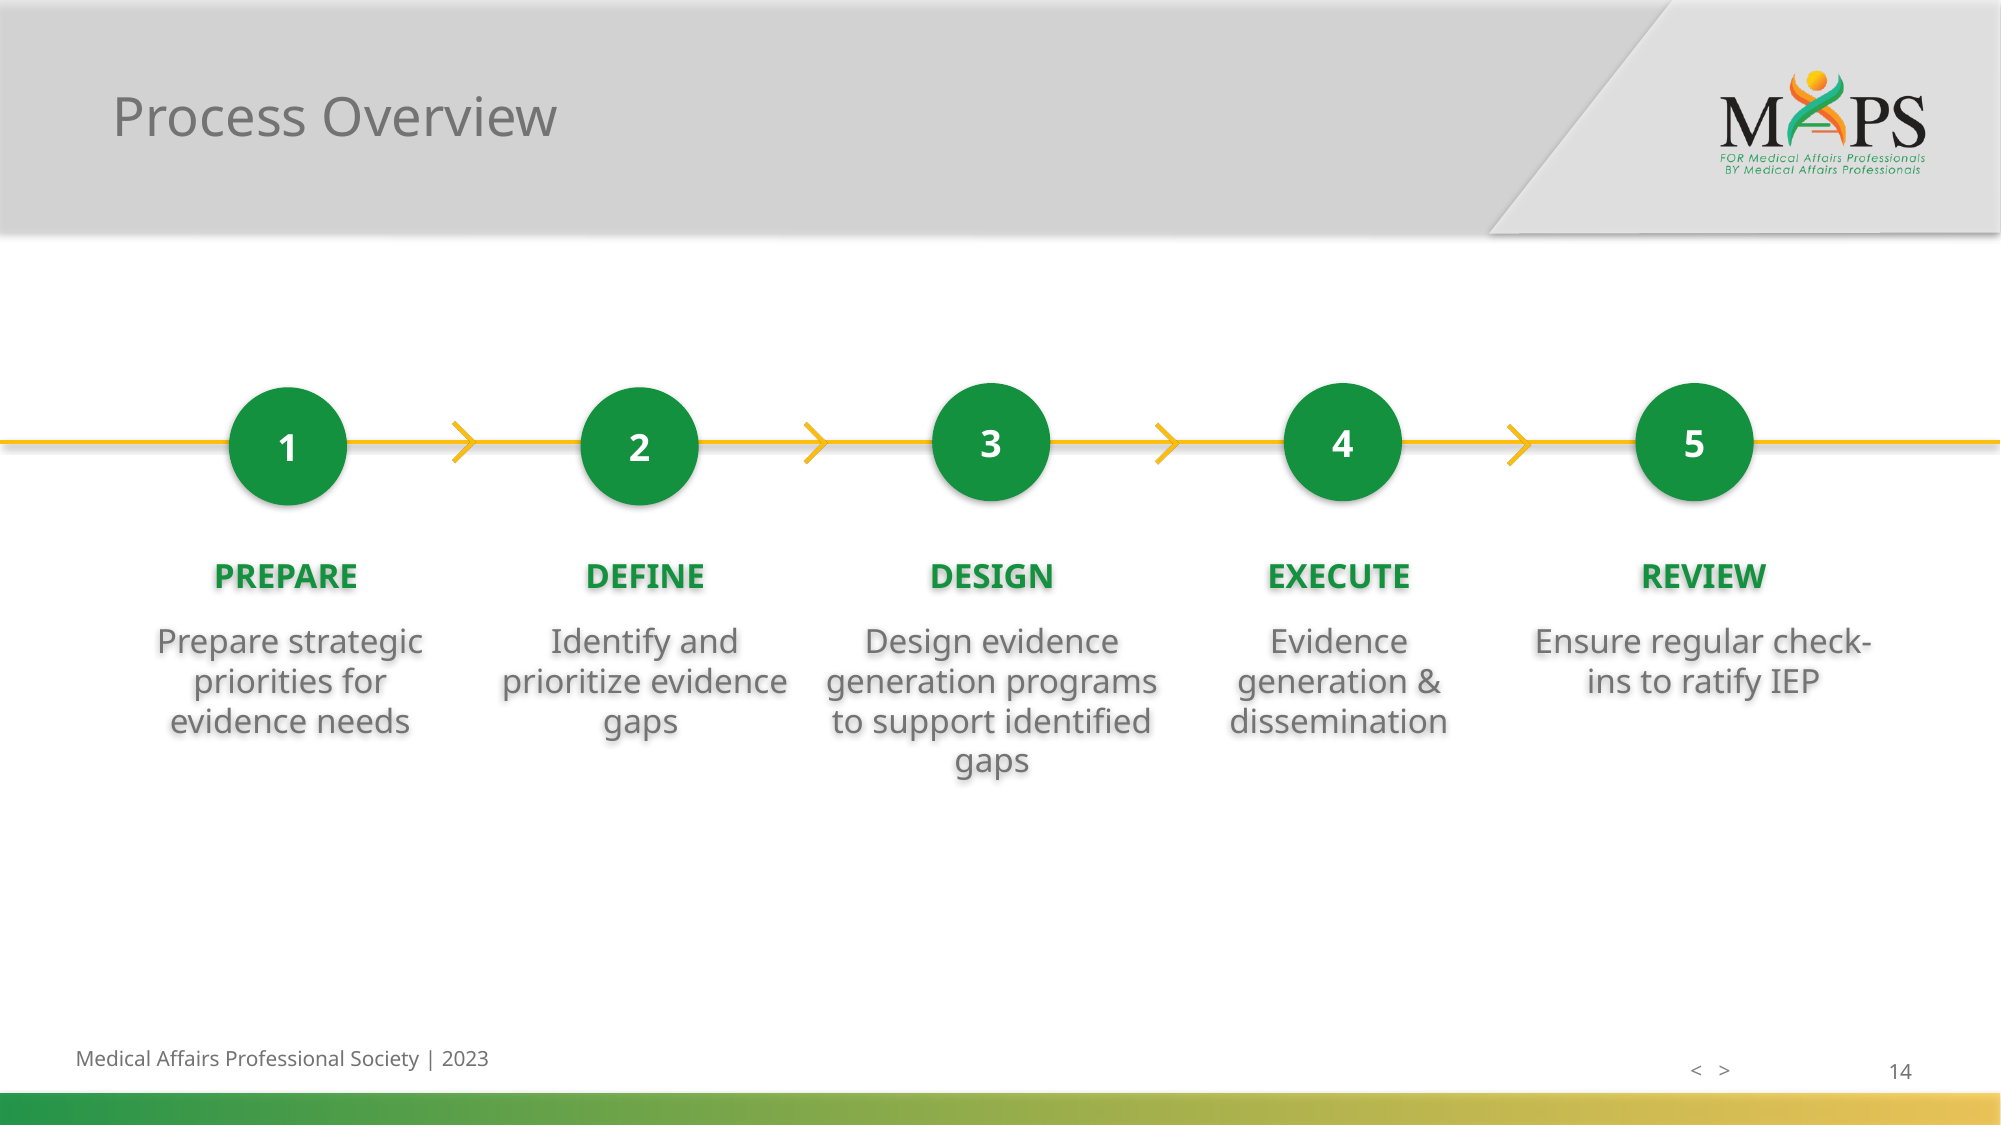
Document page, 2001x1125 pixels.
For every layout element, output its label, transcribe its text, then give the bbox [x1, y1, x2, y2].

picture [1483, 408, 1555, 481]
text_box 2 [580, 454, 699, 507]
text_box DESIGN Design evidence generation programs to support identified gaps [807, 547, 1175, 850]
text_box 5 [1634, 382, 1755, 441]
text_box DEFINE Identify and prioritize evidence gaps [482, 547, 806, 850]
text_box 3 [932, 454, 1050, 502]
text_box 2 [580, 386, 700, 441]
picture [1131, 407, 1203, 480]
text_box PREPARE Prepare strategic priorities for evidence needs [127, 547, 453, 850]
text_box 5 [1635, 454, 1754, 502]
title Process Overview [97, 0, 1598, 230]
picture [1698, 56, 1937, 189]
text_box 1 [228, 454, 348, 507]
picture [428, 406, 500, 478]
text_box REVIEW Ensure regular check-ins to ratify IEP [1516, 547, 1891, 850]
text_box EXECUTE Evidence generation & dissemination [1176, 547, 1502, 850]
text_box 4 [1284, 454, 1402, 502]
picture [779, 407, 852, 479]
text_box 3 [931, 382, 1052, 441]
text_box 1 [228, 386, 348, 441]
text_box 4 [1283, 382, 1403, 441]
